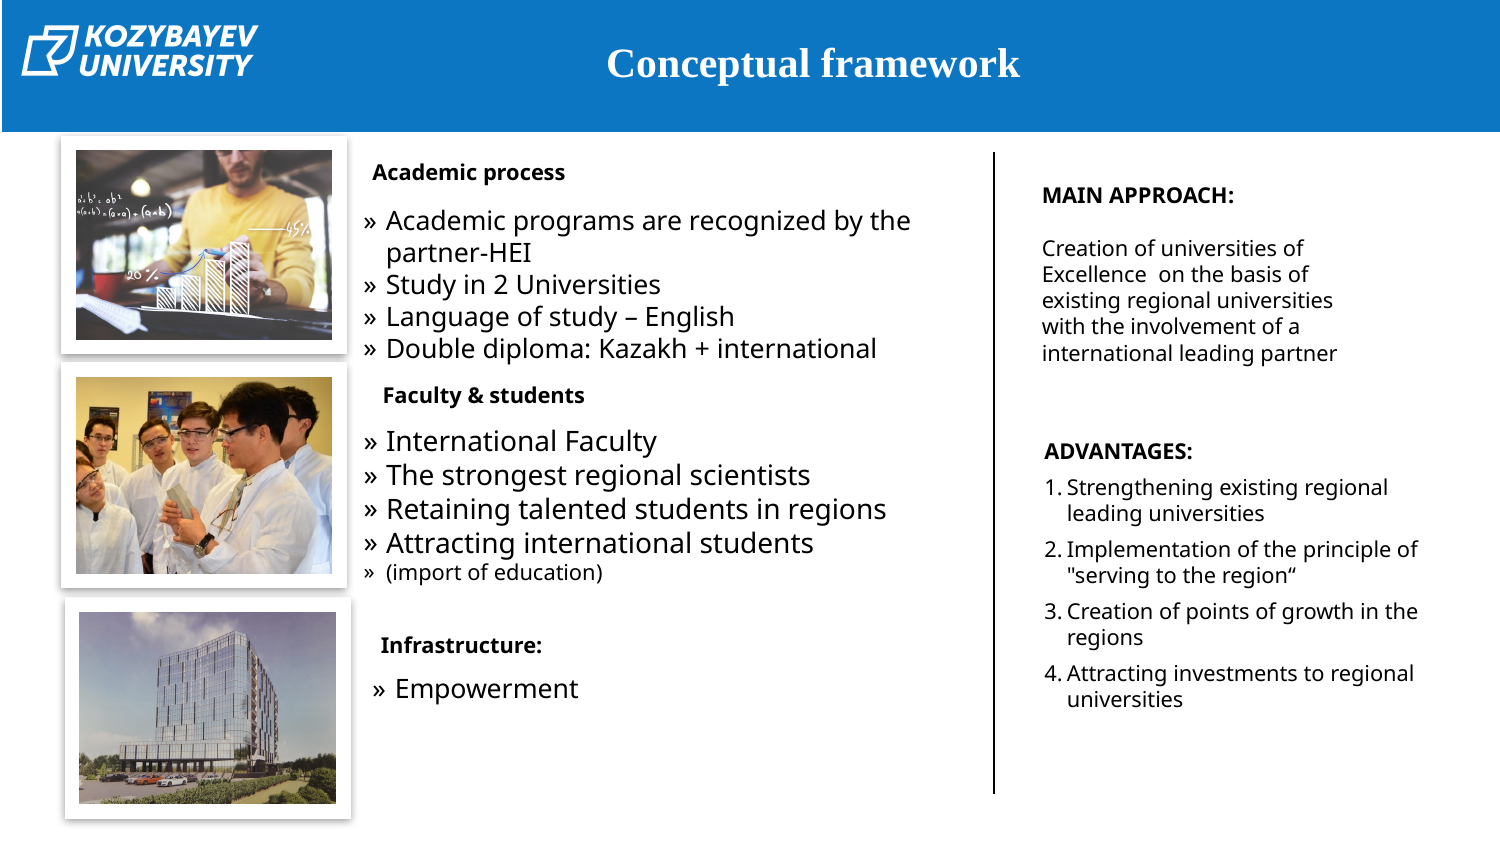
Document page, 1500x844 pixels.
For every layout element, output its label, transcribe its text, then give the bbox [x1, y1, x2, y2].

text_box Infrastructure: [366, 623, 916, 664]
text_box International Faculty The strongest regional scientists Retaining talented students in regions Attracting international students (import of education) [348, 416, 965, 593]
picture [75, 376, 333, 574]
text_box Academic process [357, 151, 779, 193]
text_box Empowerment [357, 664, 993, 712]
picture [0, 0, 1500, 132]
text_box ADVANTAGES: Strengthening existing regional leading universities Implementation of the principle of "serving to the region“ Creation of points of growth in the regions Attracting investments to regional universities [1029, 404, 1451, 719]
text_box Faculty & students [367, 374, 790, 416]
picture [78, 611, 337, 805]
text_box Academic programs are recognized by the partner-HEI Study in 2 Universities Language of study – English Double diploma: Kazakh + international [350, 196, 964, 372]
picture [75, 149, 333, 340]
text_box Creation of universities of Excellence on the basis of existing regional universities with the involvement of a international leading partner [1027, 226, 1361, 373]
text_box MAIN APPROACH: [1027, 174, 1449, 216]
